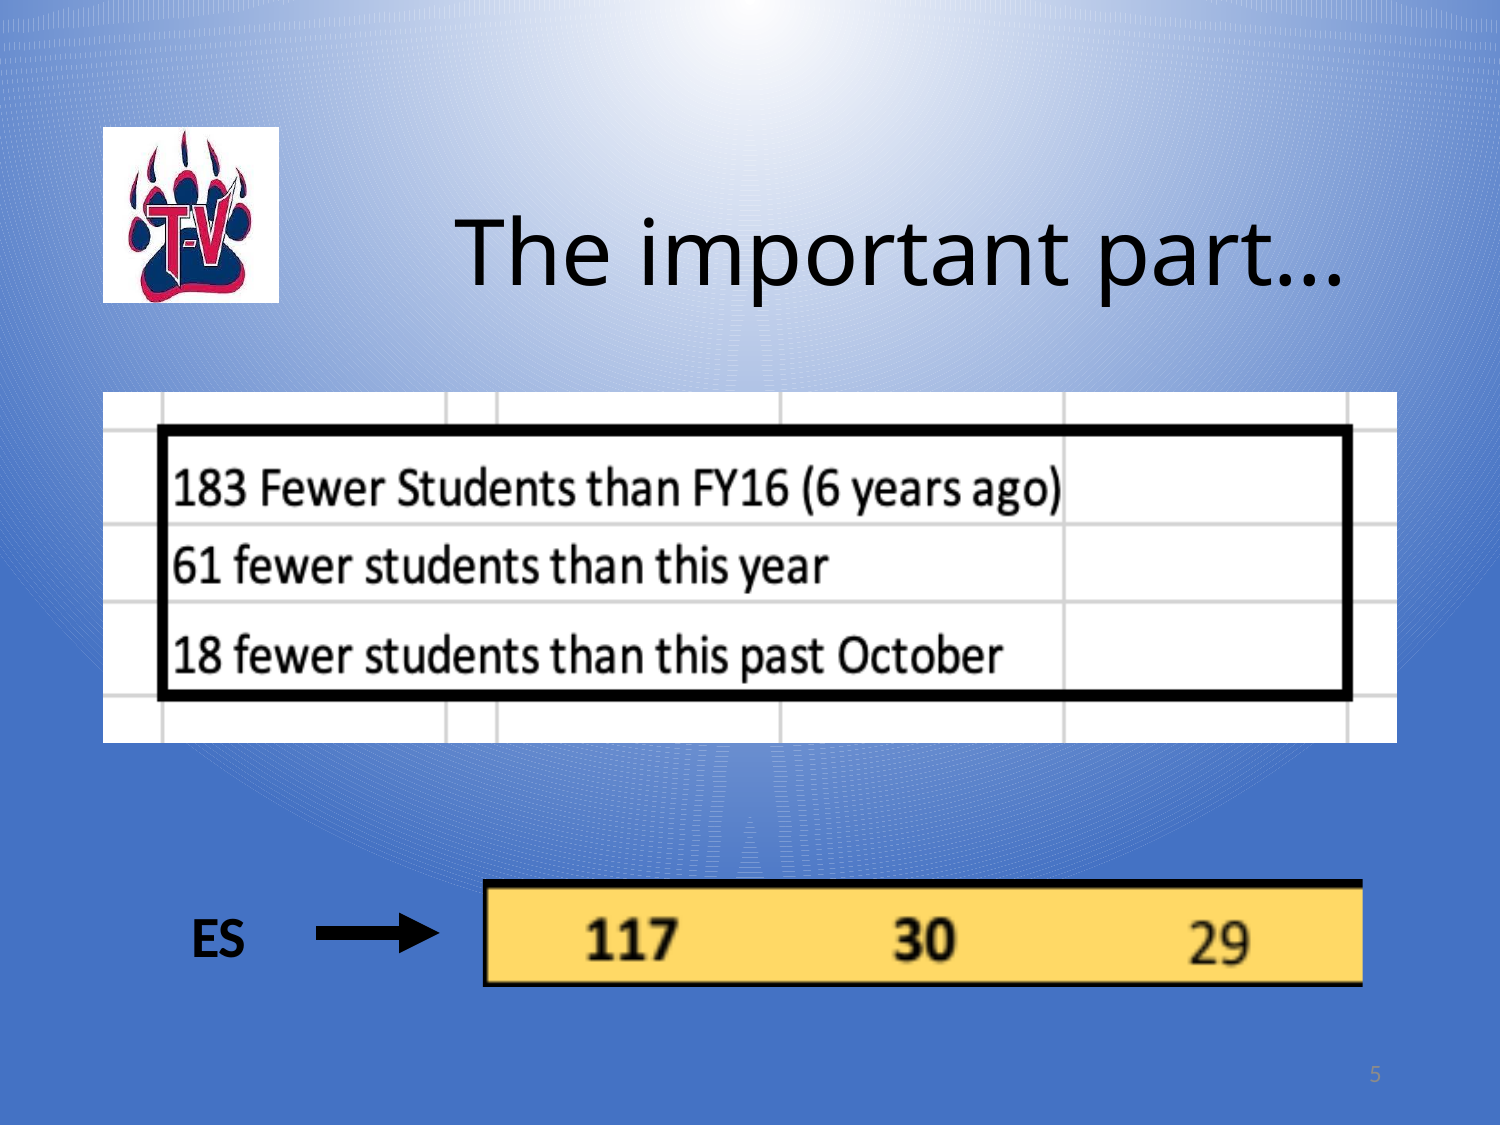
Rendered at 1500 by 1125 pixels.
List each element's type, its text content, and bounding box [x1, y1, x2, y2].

slide_number 6 [1059, 1042, 1397, 1103]
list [103, 392, 1397, 743]
picture [103, 127, 279, 303]
title The important part... [103, 146, 1363, 365]
text_box ES [176, 892, 410, 977]
picture [482, 879, 1363, 987]
